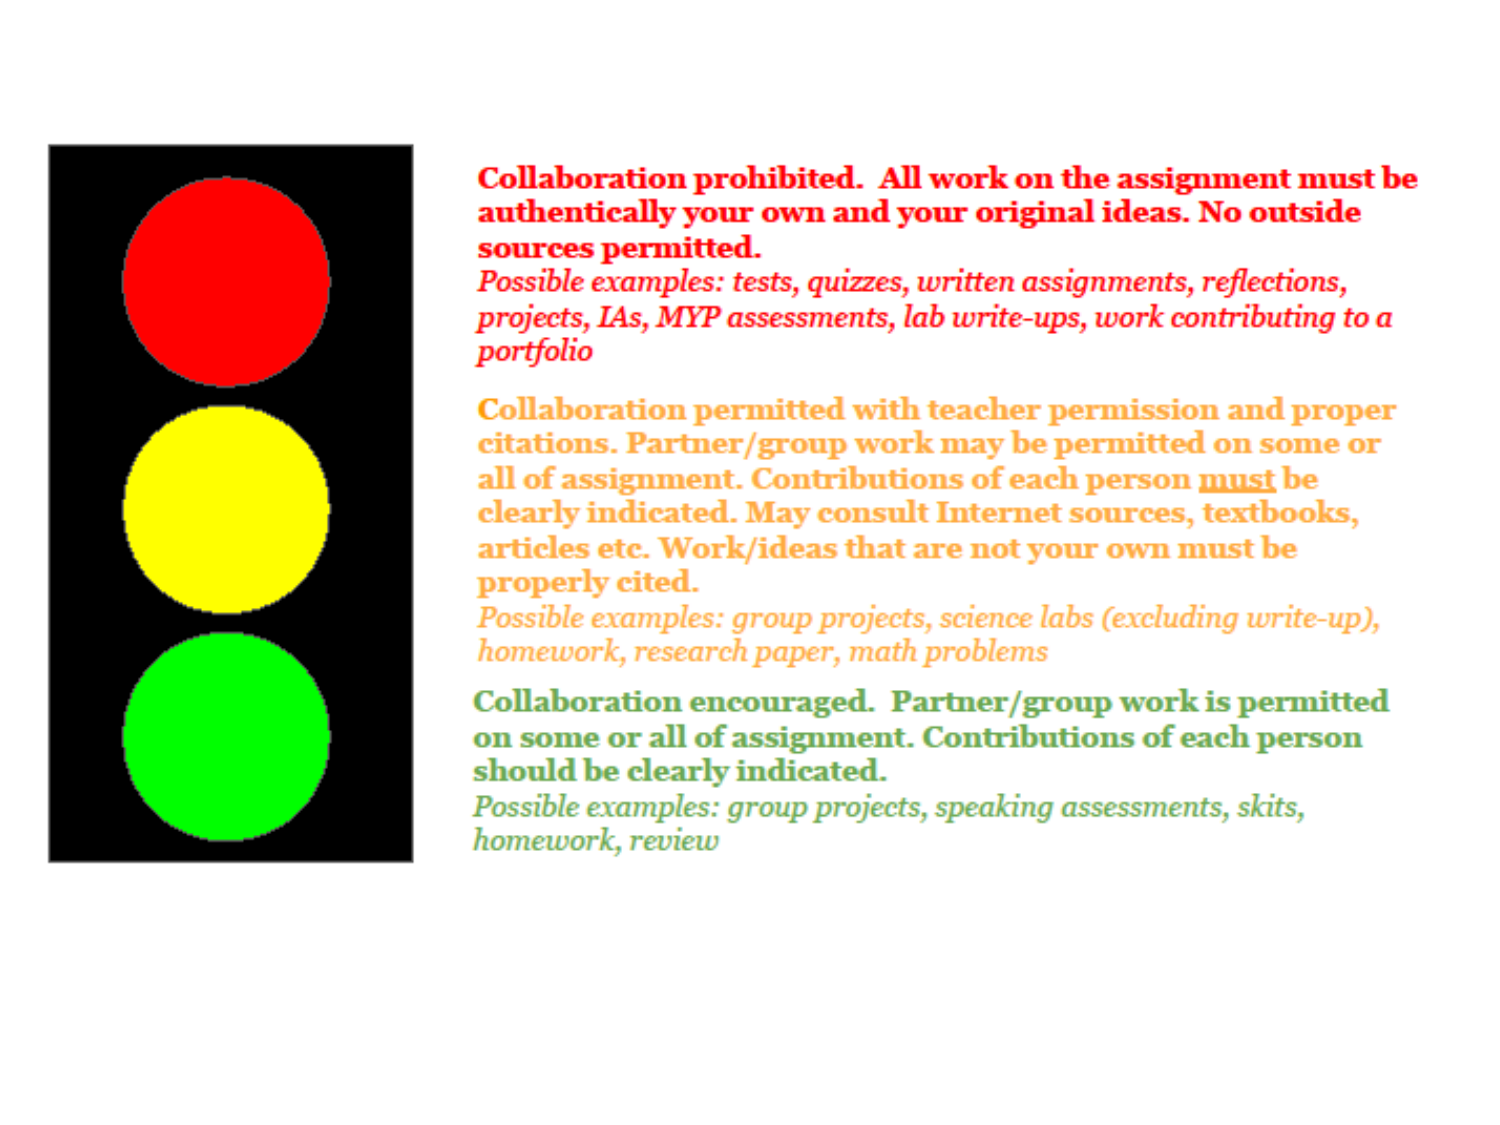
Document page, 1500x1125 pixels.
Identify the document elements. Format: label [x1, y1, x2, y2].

text_box [0, 106, 1500, 958]
